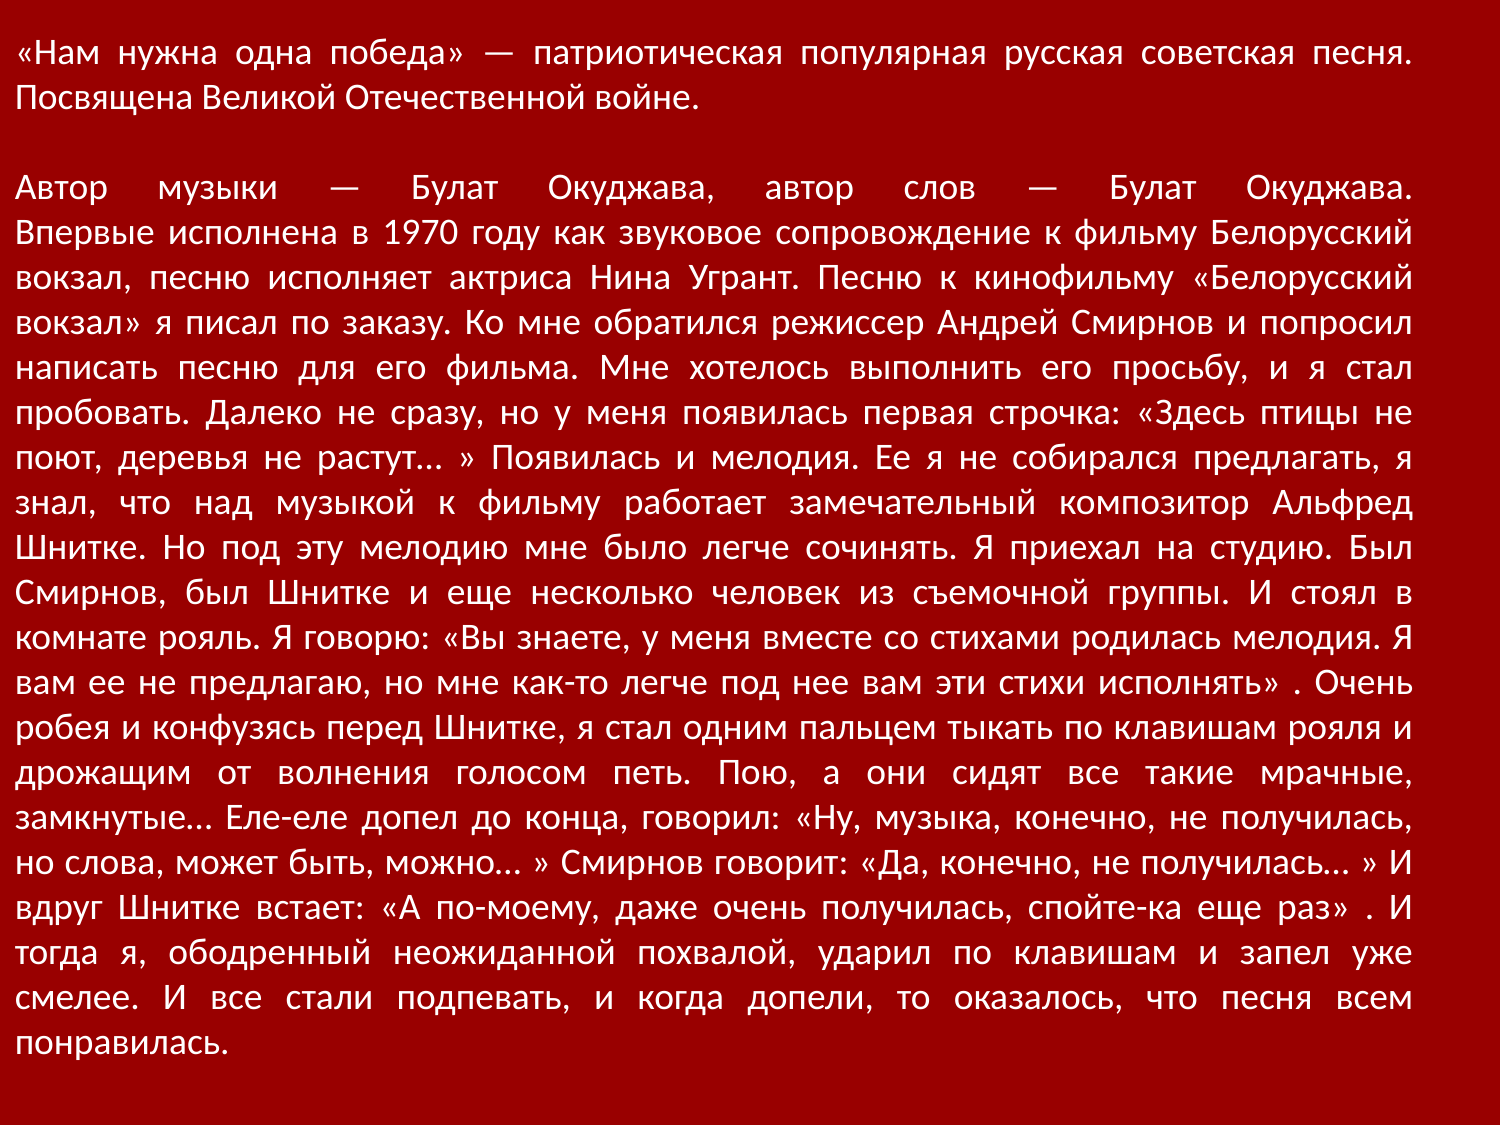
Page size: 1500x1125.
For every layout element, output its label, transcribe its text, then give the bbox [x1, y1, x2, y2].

text_box «Нам нужна одна победа» — патриотическая популярная русская советская песня. Посвящена Великой Отечественной войне. Автор музыки — Булат Окуджава, автор слов — Булат Окуджава. Впервые исполнена в 1970 году как звуковое сопровождение к фильму Белорусский вокзал, песню исполняет актриса Нина Угрант. Песню к кинофильму «Белорусский вокзал» я писал по заказу. Ко мне обратился режиссер Андрей Смирнов и попросил написать песню для его фильма. Мне хотелось выполнить его просьбу, и я стал пробовать. Далеко не сразу, но у меня появилась первая строчка: «Здесь птицы не поют, деревья не растут… » Появилась и мелодия. Ее я не собирался предлагать, я знал, что над музыкой к фильму работает замечательный композитор Альфред Шнитке. Но под эту мелодию мне было легче сочинять. Я приехал на студию. Был Смирнов, был Шнитке и еще несколько человек из съемочной группы. И стоял в комнате рояль. Я говорю: «Вы знаете, у меня вместе со стихами родилась мелодия. Я вам ее не предлагаю, но мне как-то легче под нее вам эти стихи исполнять» . Очень робея и конфузясь перед Шнитке, я стал одним пальцем тыкать по клавишам рояля и дрожащим от волнения голосом петь. Пою, а они сидят все такие мрачные, замкнутые… Еле-еле допел до конца, говорил: «Ну, музыка, конечно, не получилась, но слова, может быть, можно… » Смирнов говорит: «Да, конечно, не получилась… » И вдруг Шнитке встает: «А по-моему, даже очень получилась, спойте-ка еще раз» . И тогда я, ободренный неожиданной похвалой, ударил по клавишам и запел уже смелее. И все стали подпевать, и когда допели, то оказалось, что песня всем понравилась. [0, 19, 1430, 1069]
